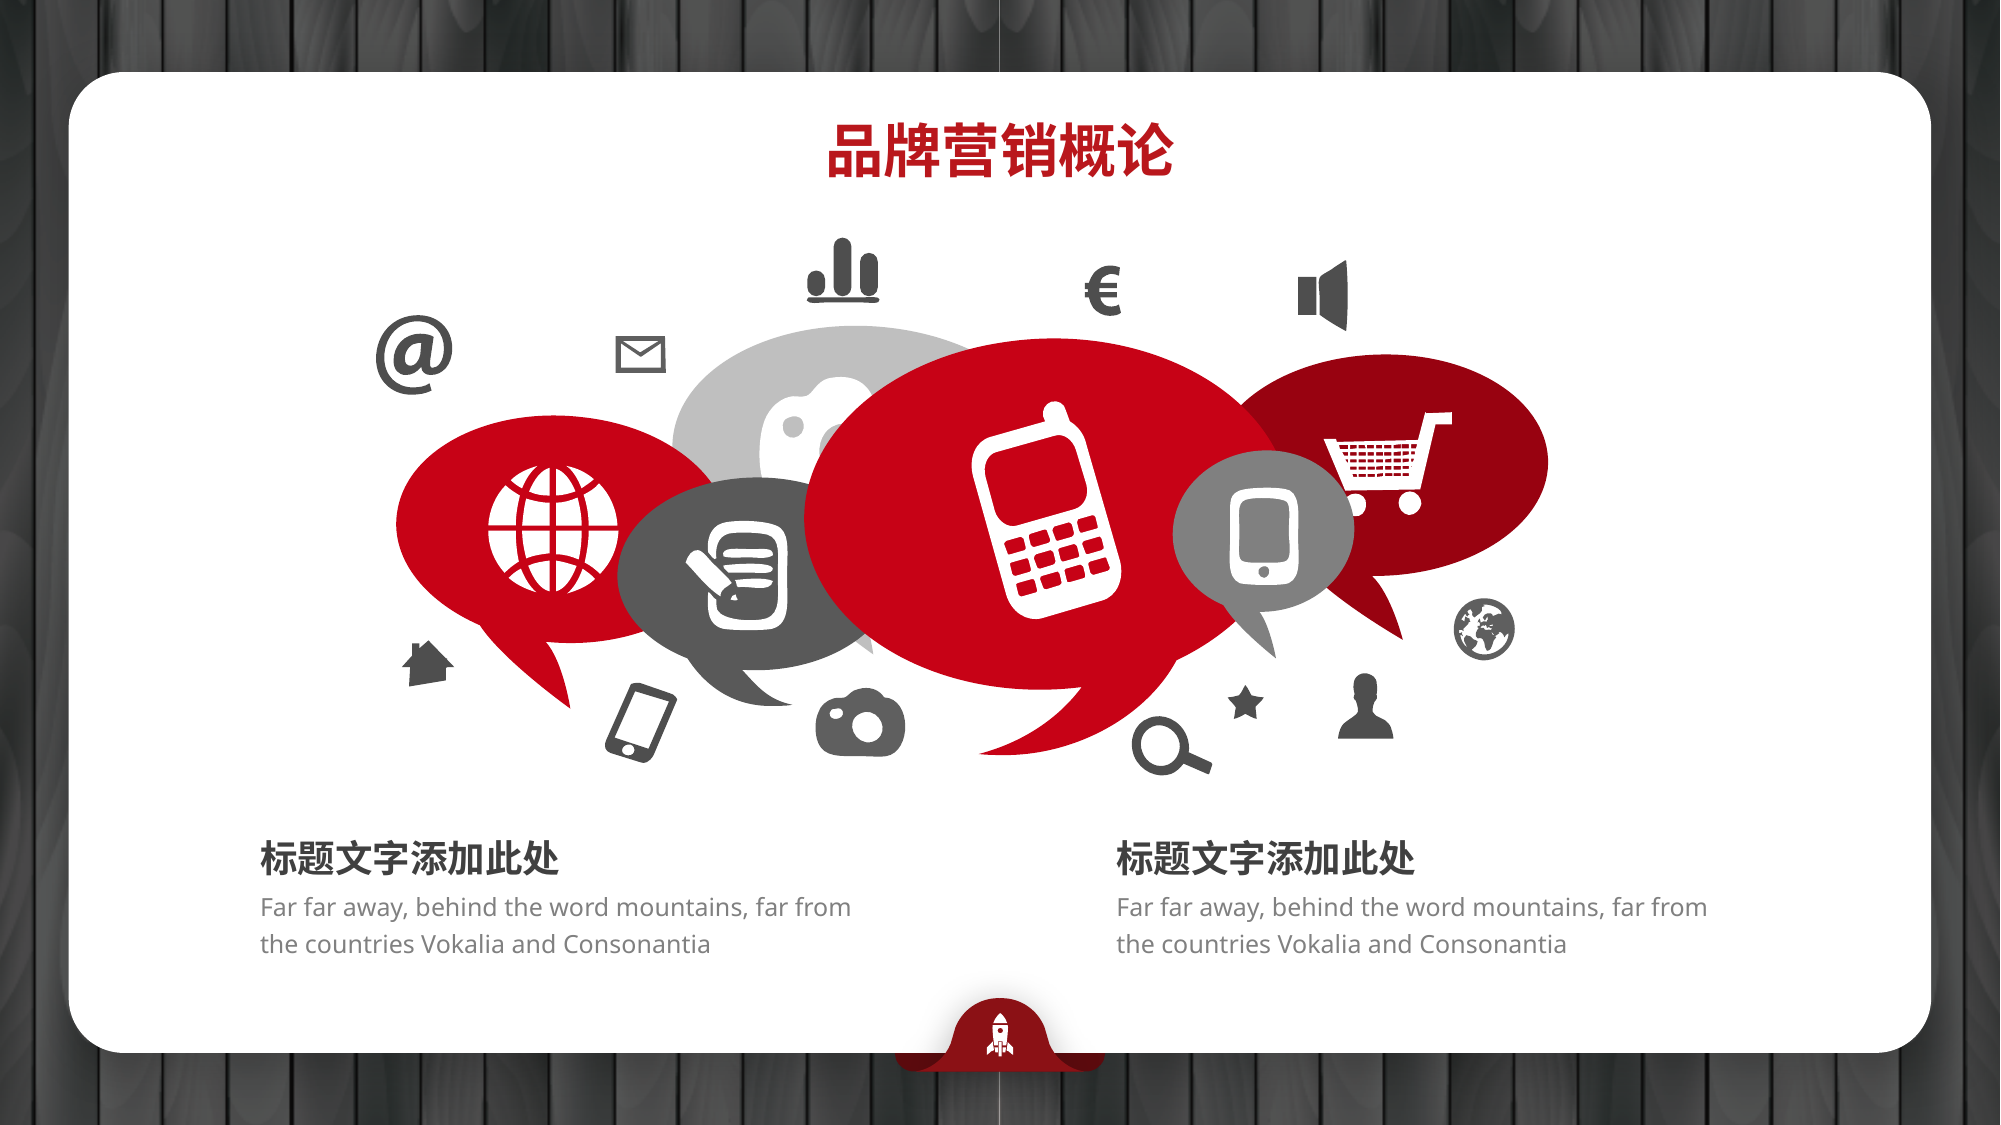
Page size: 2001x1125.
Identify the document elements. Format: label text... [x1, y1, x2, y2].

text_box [1303, 352, 1554, 640]
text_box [1101, 818, 1740, 968]
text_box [806, 237, 881, 305]
text_box [604, 709, 674, 763]
text_box [1338, 673, 1394, 739]
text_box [245, 818, 884, 968]
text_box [388, 406, 740, 709]
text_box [1297, 260, 1348, 332]
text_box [610, 471, 785, 708]
text_box 品牌营销概论 [810, 107, 1190, 192]
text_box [1170, 448, 1358, 659]
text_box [785, 322, 1303, 756]
text_box [376, 315, 453, 395]
text_box [1084, 265, 1121, 316]
picture [0, 0, 2000, 1125]
text_box [615, 336, 663, 373]
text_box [663, 315, 1070, 471]
text_box [1455, 640, 1513, 661]
text_box [1134, 756, 1213, 776]
